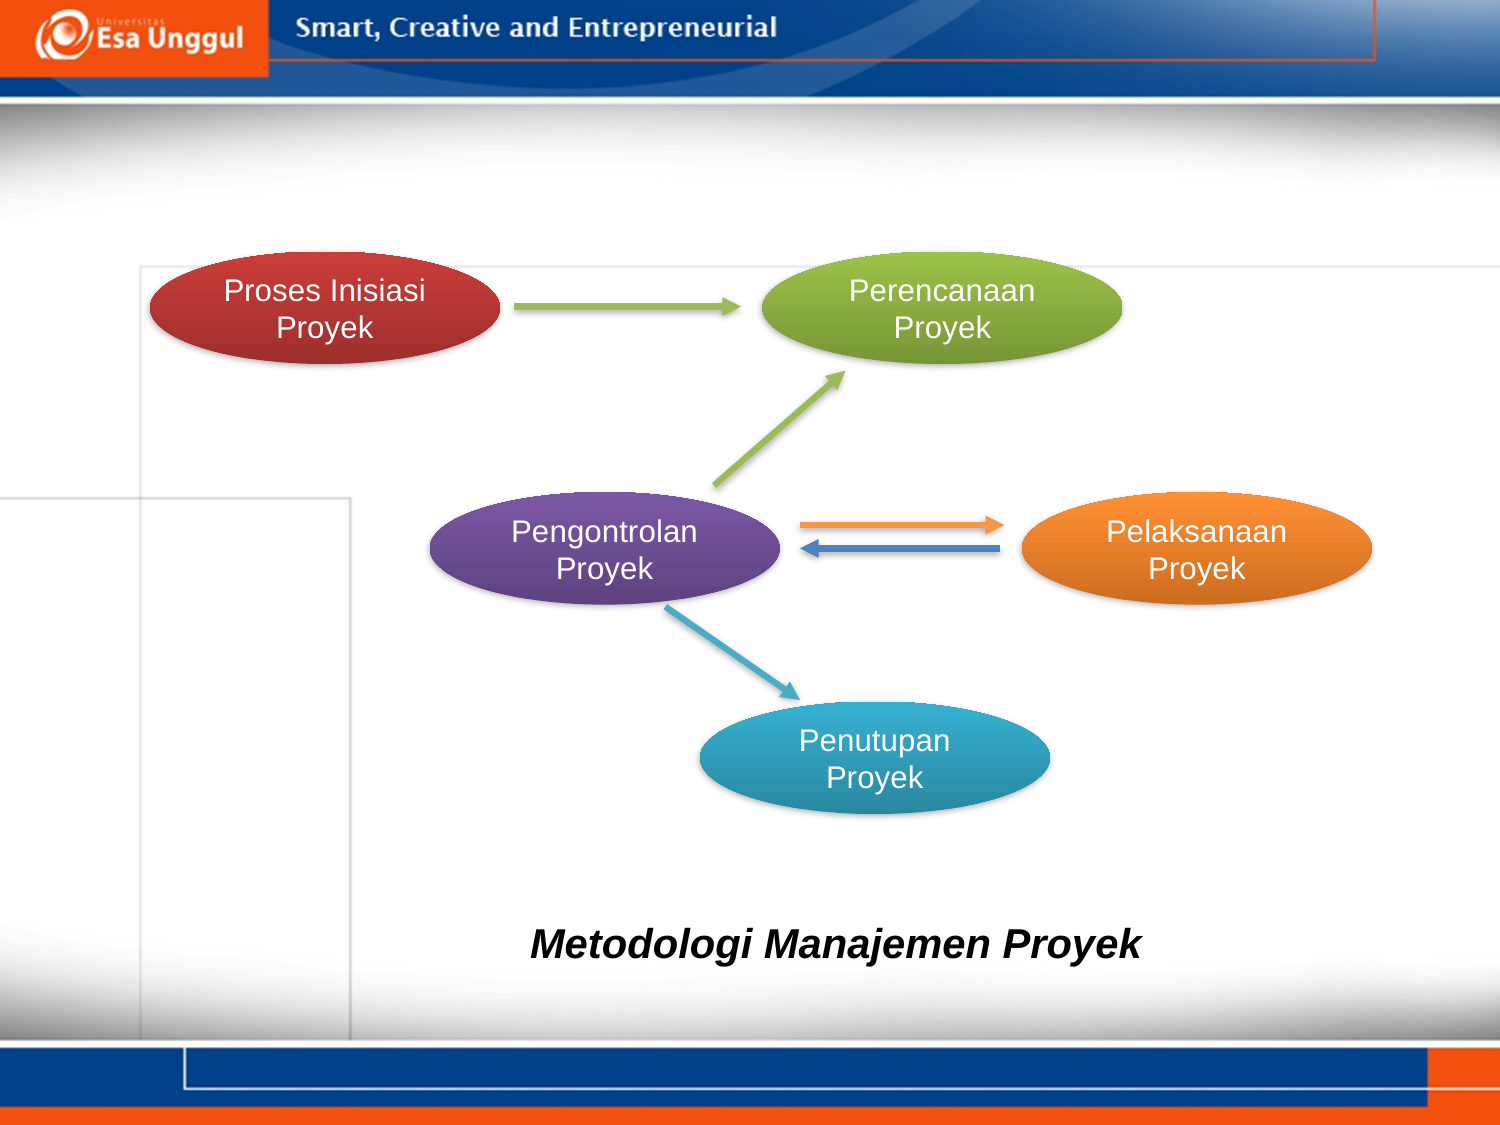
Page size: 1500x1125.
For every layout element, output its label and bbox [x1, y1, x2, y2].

picture [0, 0, 1500, 1125]
text_box [665, 606, 801, 701]
text_box [713, 370, 846, 486]
